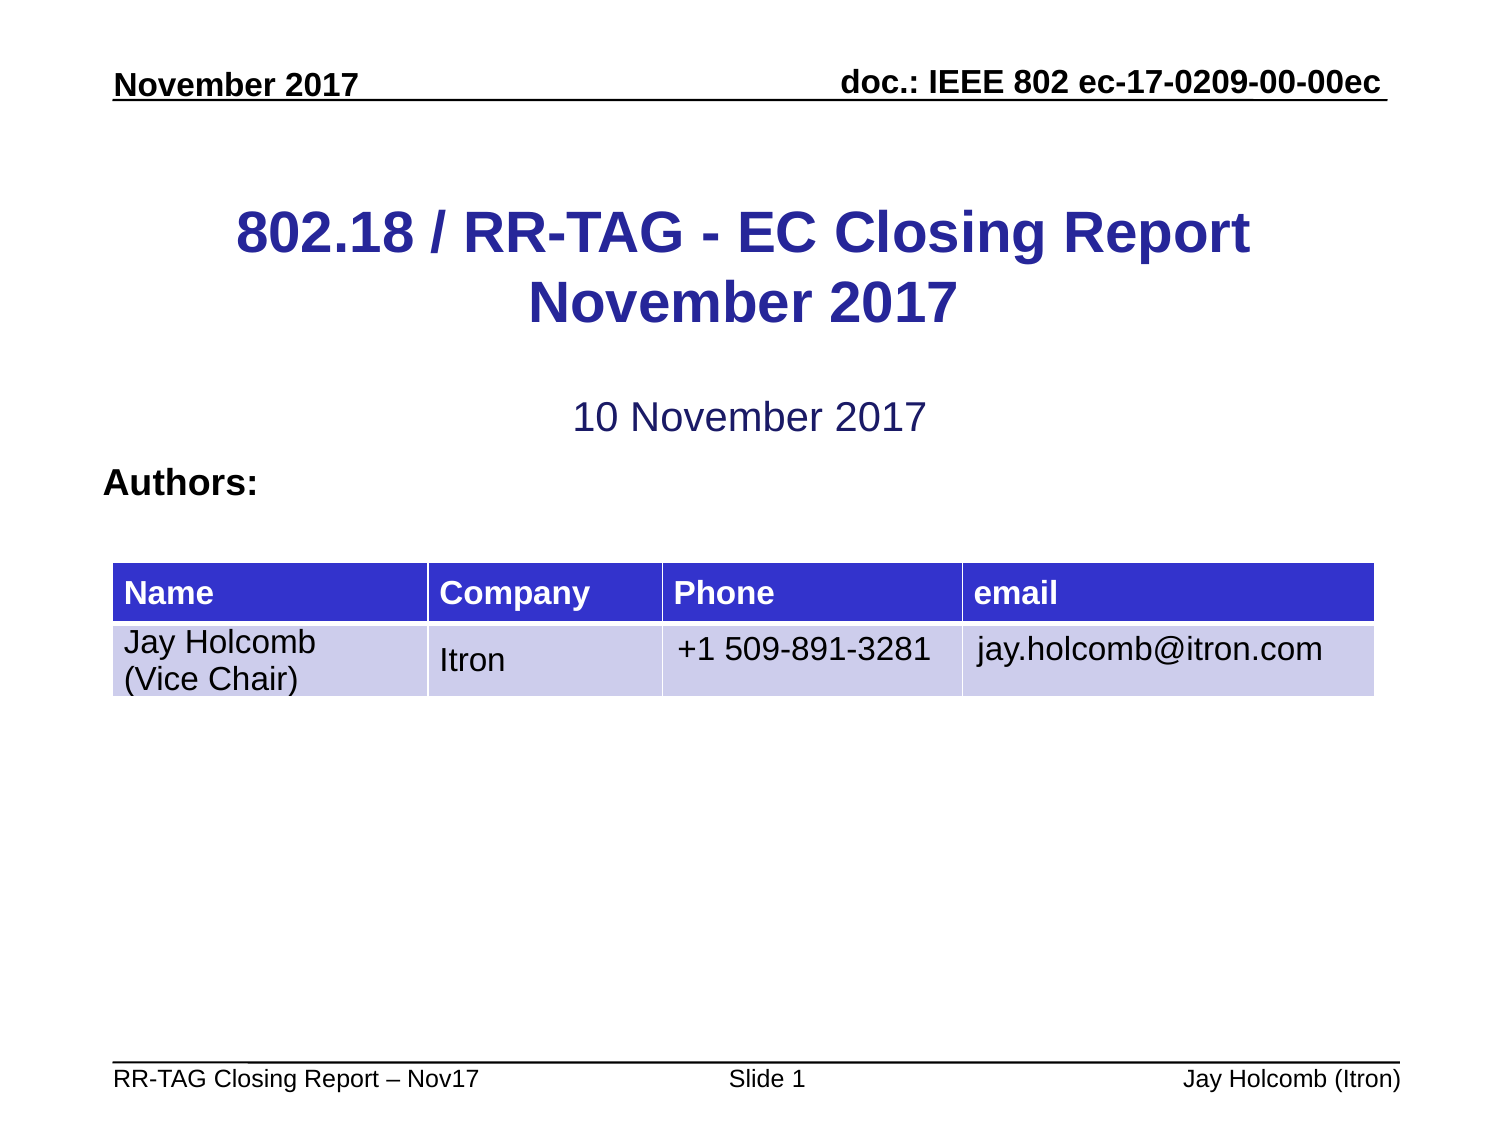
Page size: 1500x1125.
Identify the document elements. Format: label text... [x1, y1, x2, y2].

text_box Authors: [87, 450, 325, 513]
table_cell +1 509-891-3281 [663, 626, 962, 696]
table_cell Jay Holcomb (Vice Chair) [113, 626, 427, 696]
table_header Name [113, 563, 427, 621]
list 10 November 2017 [112, 382, 1388, 445]
table_cell jay.holcomb@itron.com [963, 626, 1374, 696]
slide_number Slide 1 [709, 1061, 826, 1093]
table_header Phone [663, 563, 962, 621]
table_header Company [429, 563, 662, 621]
table_cell Itron [429, 626, 662, 696]
footer Jay Holcomb (Itron) [1181, 1061, 1402, 1093]
title 802.18 / RR-TAG - EC Closing Report November 2017 [106, 177, 1382, 353]
table_header email [963, 563, 1374, 621]
